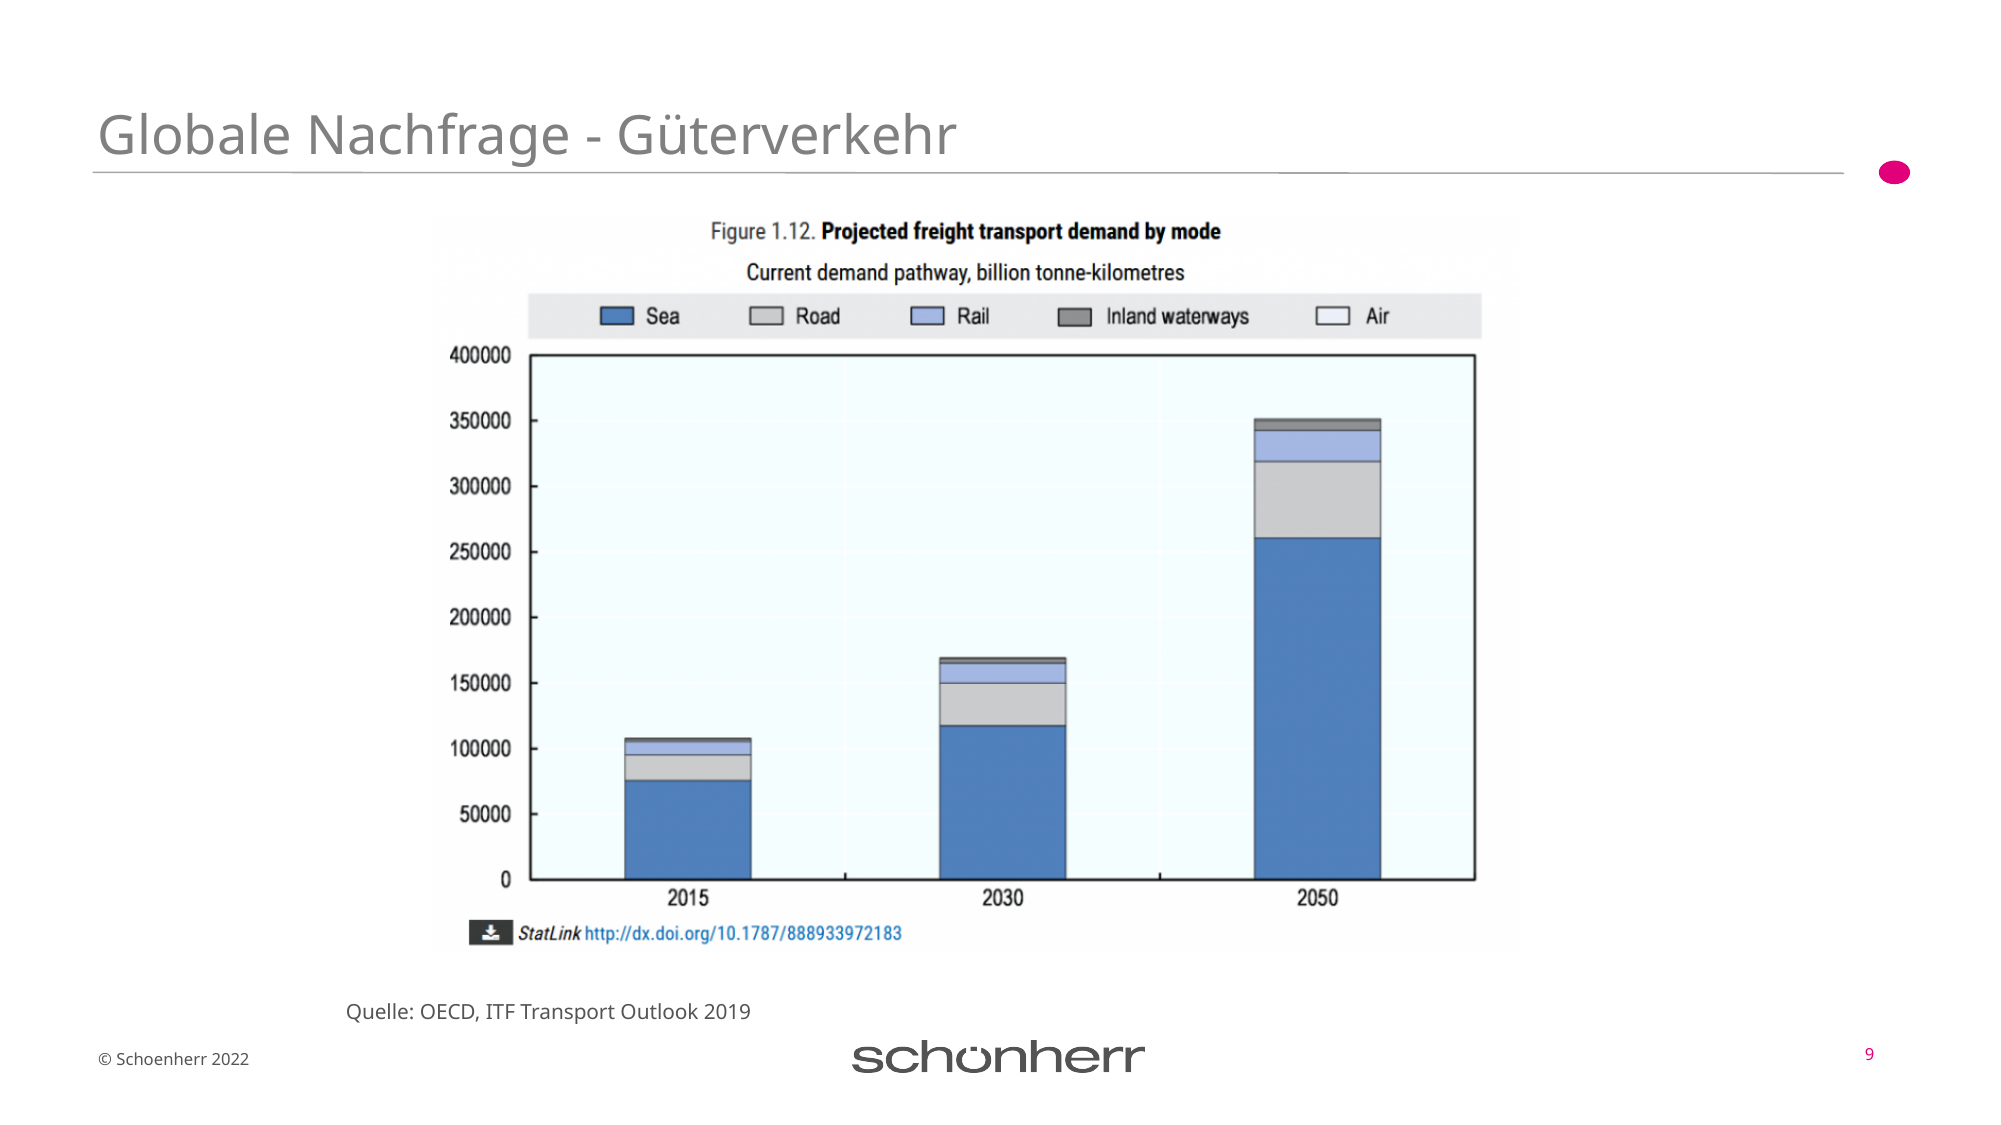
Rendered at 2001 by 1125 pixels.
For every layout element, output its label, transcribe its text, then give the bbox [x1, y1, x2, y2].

picture [852, 1040, 1145, 1073]
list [432, 215, 1521, 953]
text_box Quelle: OECD, ITF Transport Outlook 2019 [331, 991, 766, 1031]
title Globale Nachfrage - Güterverkehr [82, 89, 1854, 173]
